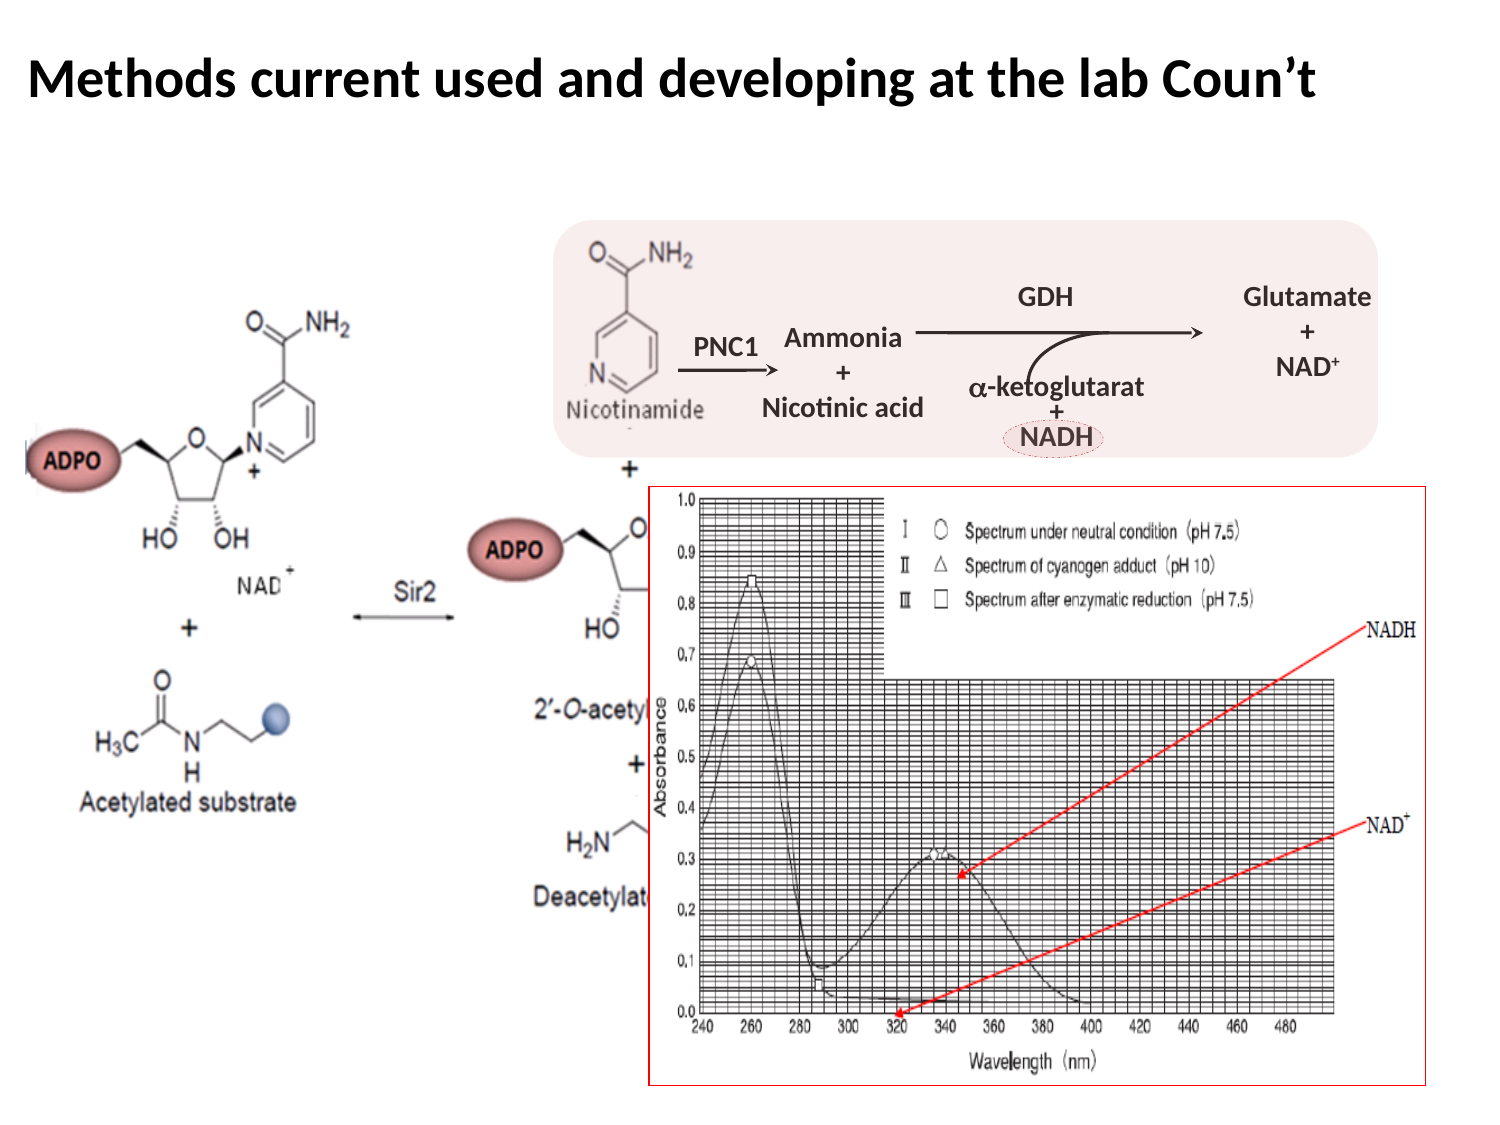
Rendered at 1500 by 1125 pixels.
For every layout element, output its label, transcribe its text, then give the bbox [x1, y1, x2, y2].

text_box Methods current used and developing at the lab Coun’t [12, 12, 1425, 138]
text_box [552, 219, 1388, 463]
picture [24, 227, 1426, 1086]
